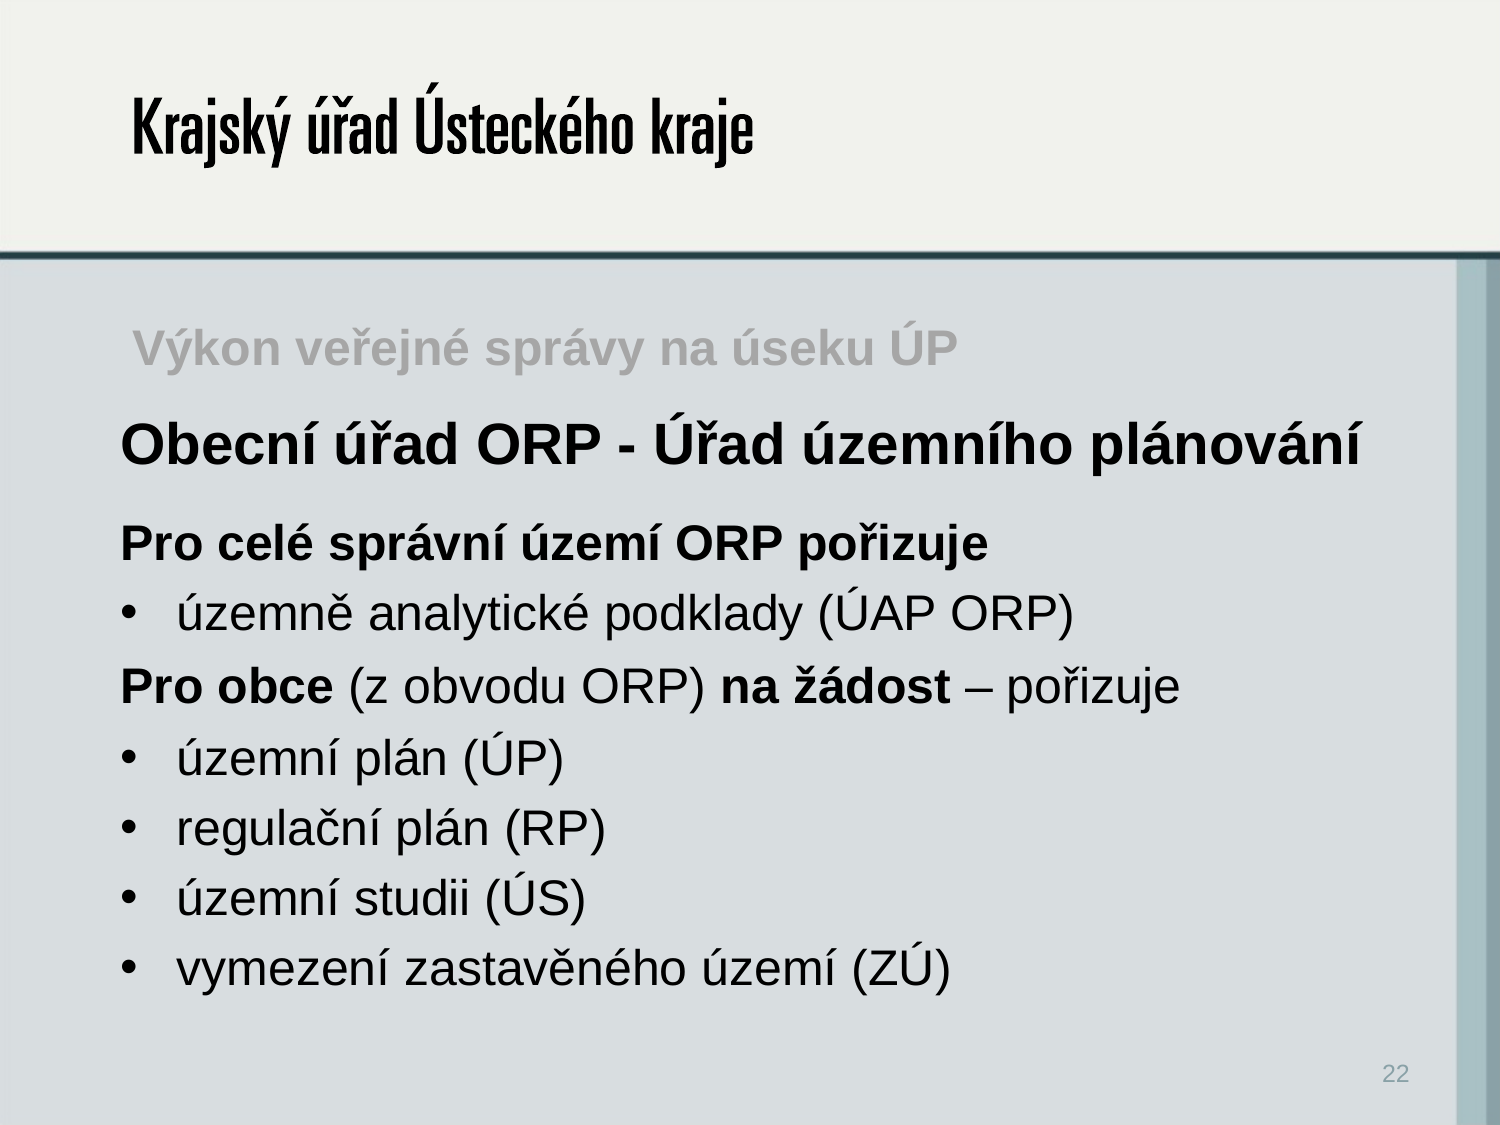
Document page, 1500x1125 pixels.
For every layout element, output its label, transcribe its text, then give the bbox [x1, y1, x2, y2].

title Výkon veřejné správy na úseku ÚP [116, 292, 1426, 399]
picture [0, 0, 1500, 1125]
slide_number 22 [1230, 1042, 1425, 1102]
list Obecní úřad ORP - Úřad územního plánování Pro celé správní území ORP pořizuje územně analytické podklady (ÚAP ORP) Pro obce (z obvodu ORP) na žádost – pořizuje územní plán (ÚP) regulační plán (RP) územní studii (ÚS) vymezení zastavěného území (ZÚ) [105, 398, 1414, 1125]
